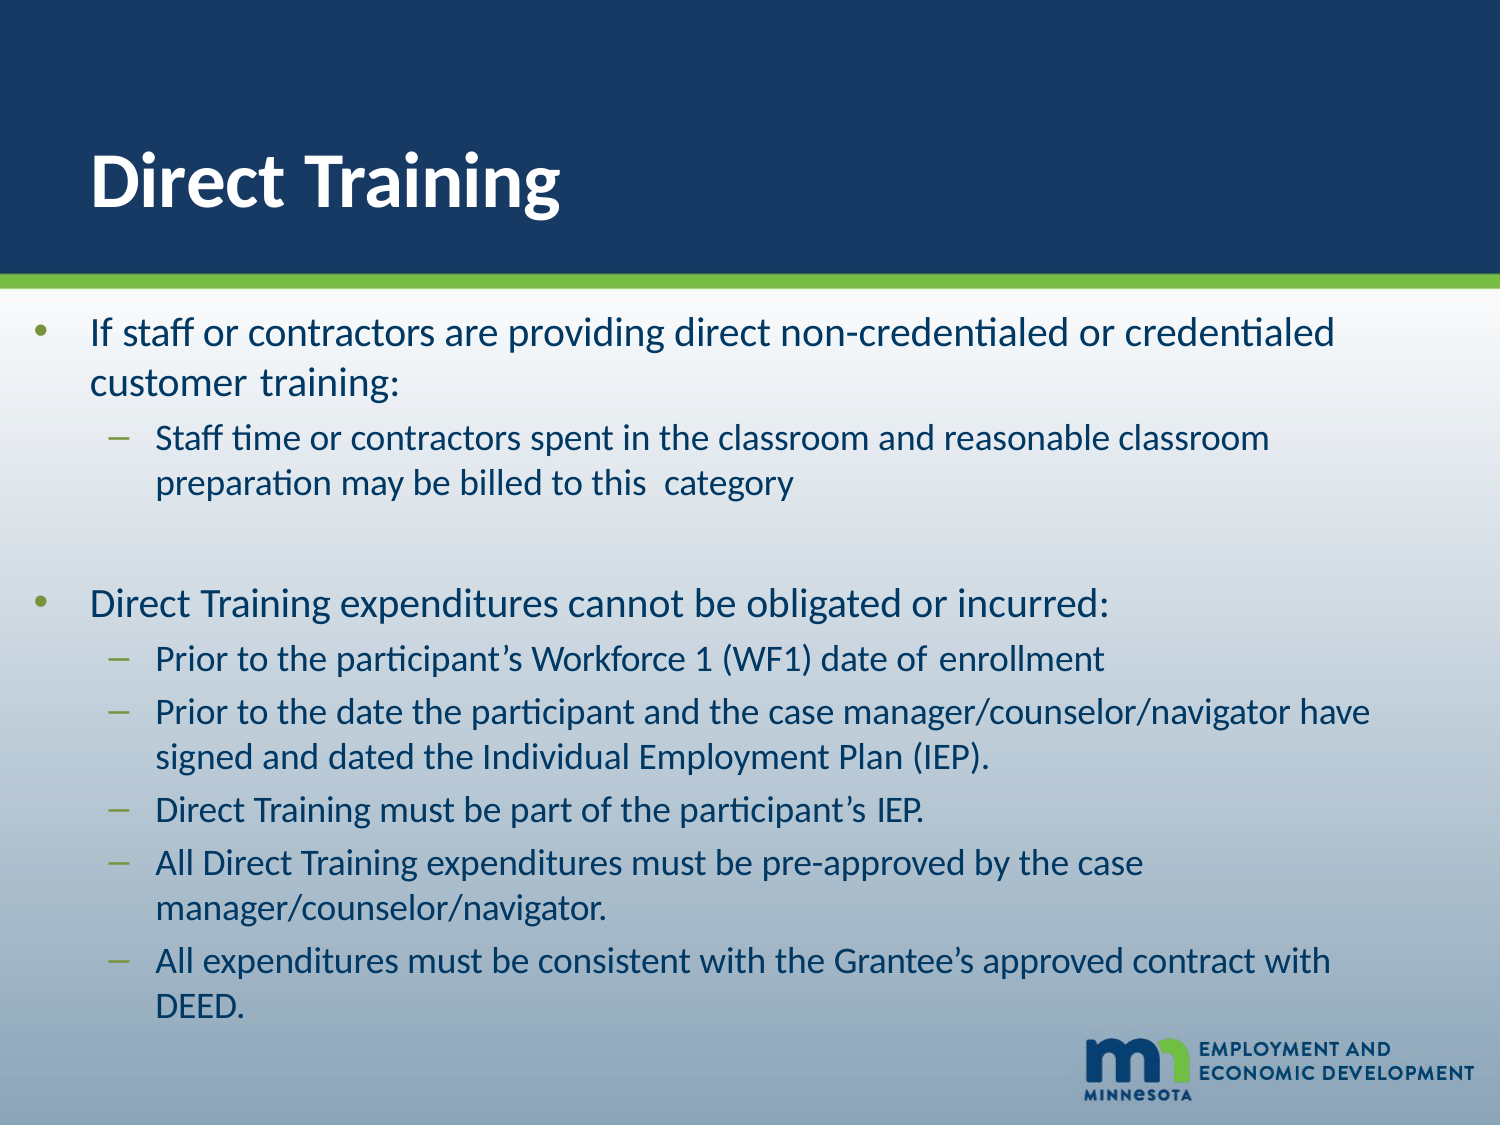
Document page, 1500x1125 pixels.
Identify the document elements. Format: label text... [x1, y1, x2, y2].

picture [0, 0, 1500, 1125]
text_box If staff or contractors are providing direct non-credentialed or credentialed customer training: Staff time or contractors spent in the classroom and reasonable classroom preparation may be billed to this category Direct Training expenditures cannot be obligated or incurred: Prior to the participant’s Workforce 1 (WF1) date of enrollment Prior to the date the participant and the case manager/counselor/navigator have signed and dated the Individual Employment Plan (IEP). Direct Training must be part of the participant’s IEP. All Direct Training expenditures must be pre-approved by the case manager/counselor/navigator. All expenditures must be consistent with the Grantee’s approved contract with DEED. [31, 291, 1428, 1027]
title Direct Training [87, 126, 570, 291]
